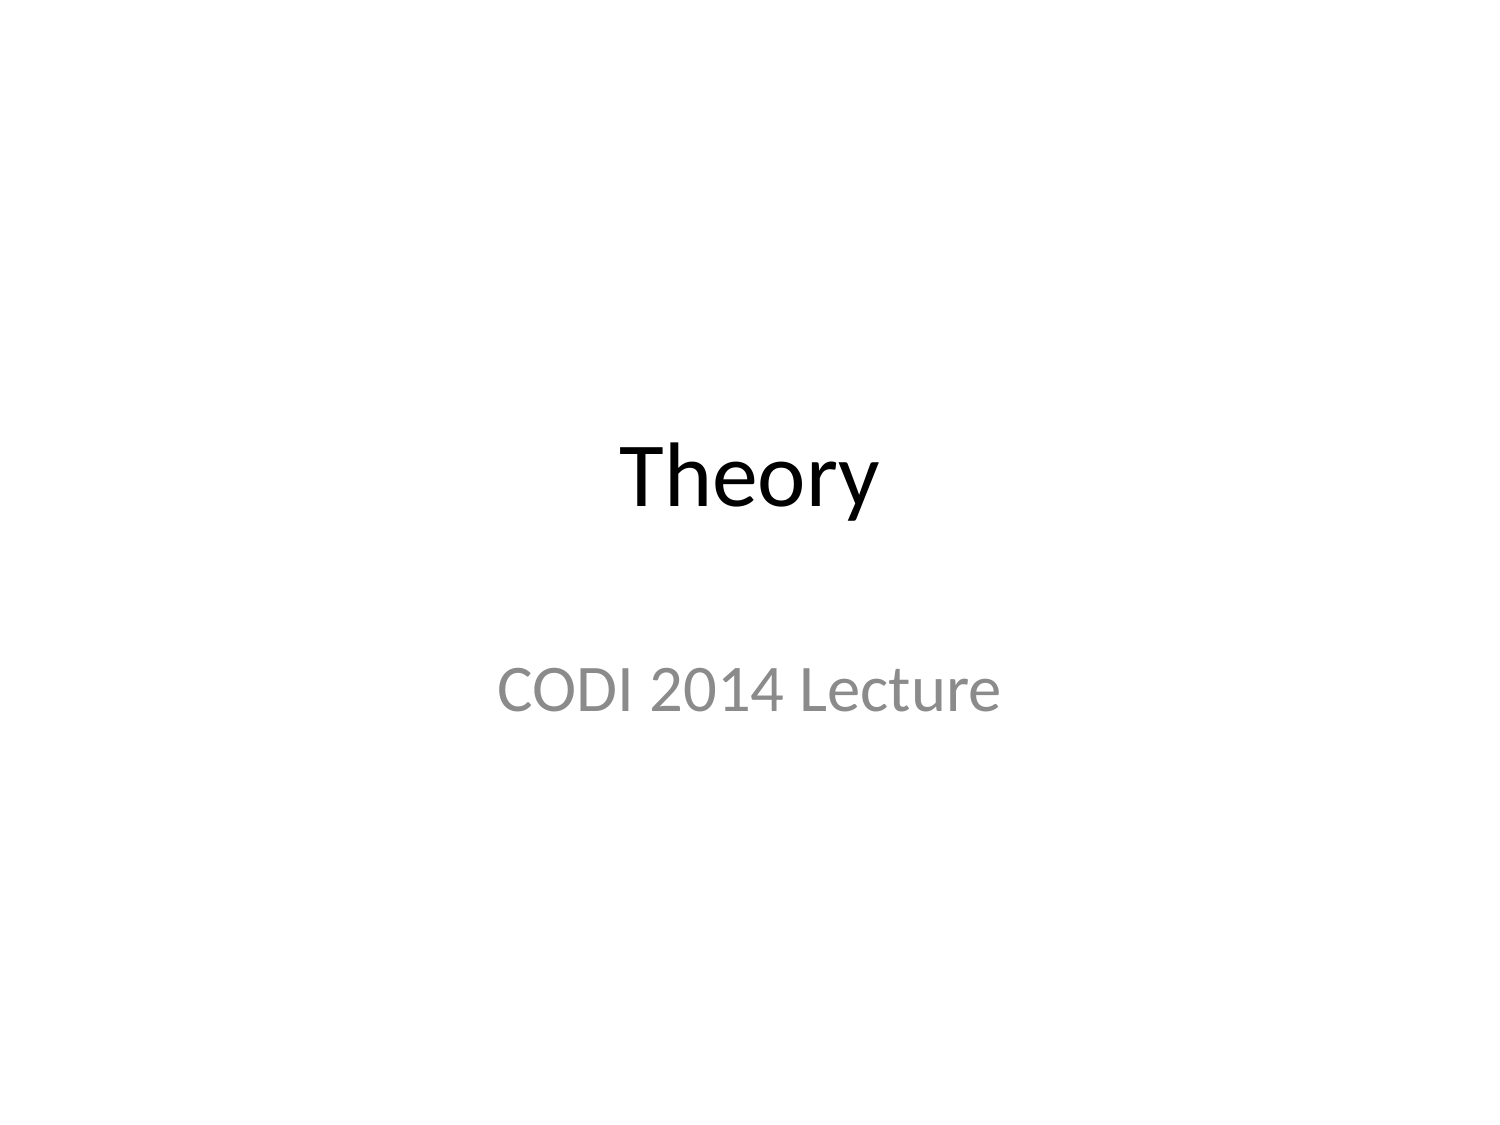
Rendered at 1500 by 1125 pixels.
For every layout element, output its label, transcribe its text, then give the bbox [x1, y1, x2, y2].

subtitle CODI 2014 Lecture [225, 637, 1275, 925]
title Theory [112, 349, 1388, 591]
